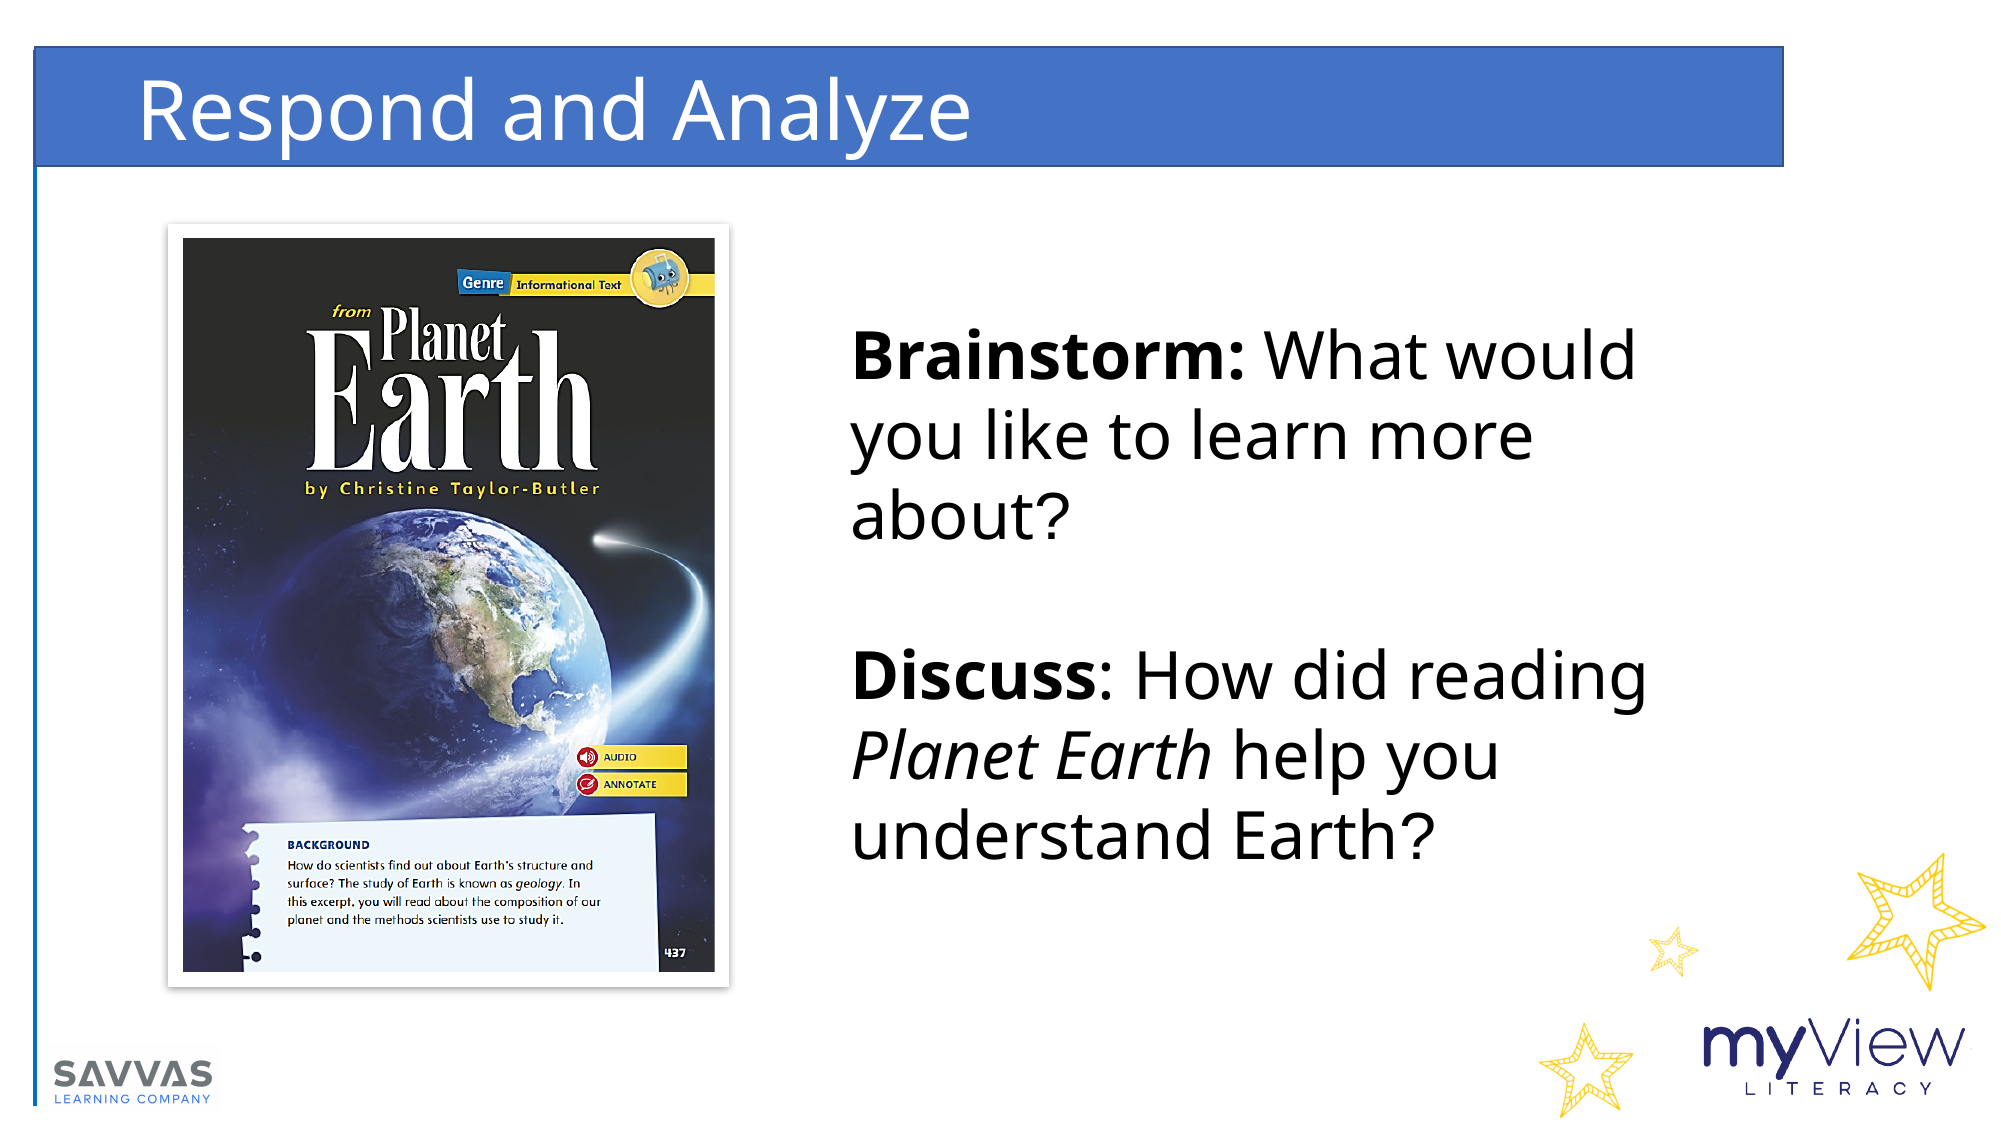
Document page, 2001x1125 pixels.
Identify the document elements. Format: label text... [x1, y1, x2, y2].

text_box Brainstorm: What would you like to learn more about? Discuss: How did reading Planet Earth help you understand Earth? [835, 305, 1715, 881]
text_box Respond and Analyze [34, 46, 1784, 167]
picture [48, 1043, 220, 1113]
picture [182, 237, 715, 973]
picture [1509, 814, 2000, 1125]
